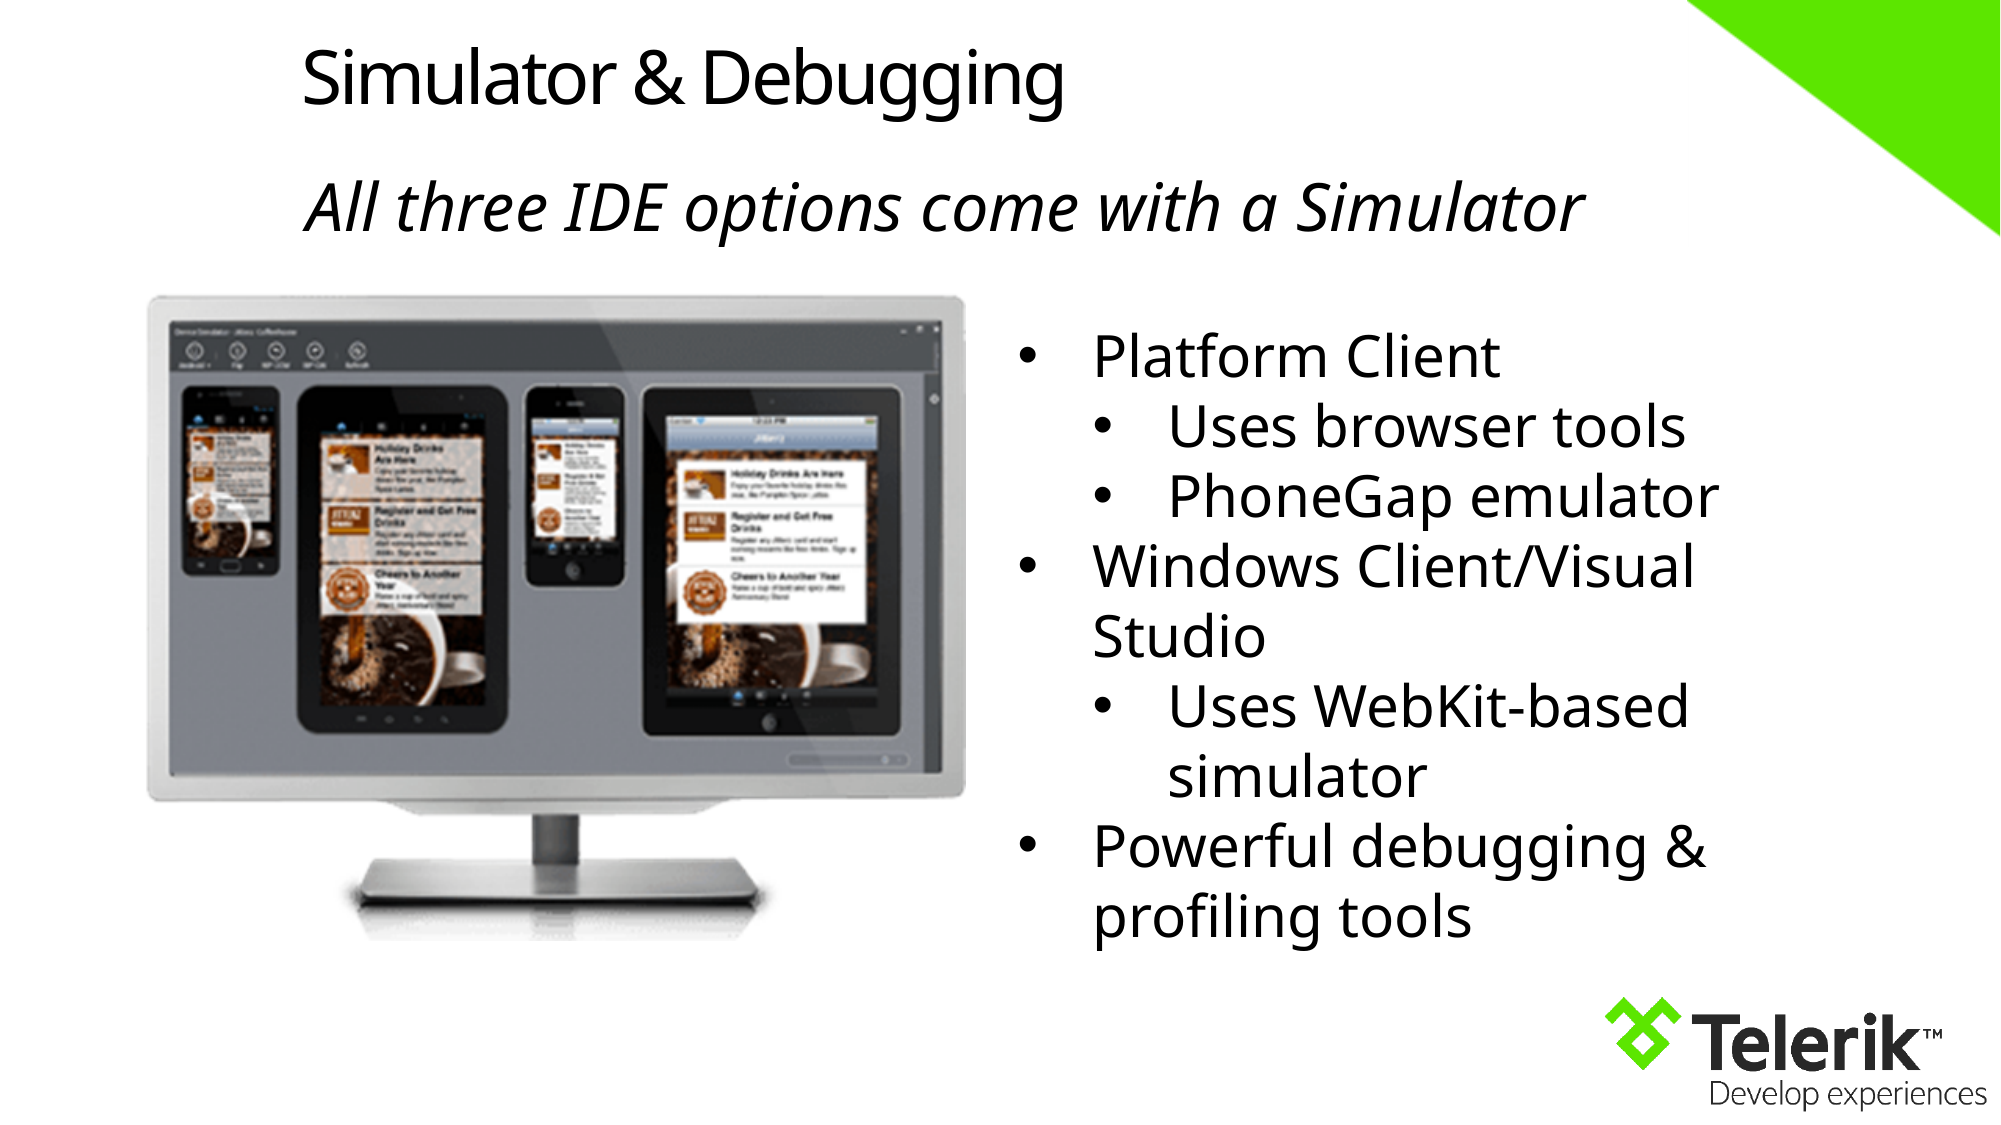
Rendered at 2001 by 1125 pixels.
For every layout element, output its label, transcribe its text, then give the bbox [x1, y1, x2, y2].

text_box All three IDE options come with a Simulator [292, 157, 1603, 253]
text_box Simulator & Debugging [286, 36, 1645, 206]
text_box Platform Client Uses browser tools PhoneGap emulator Windows Client/Visual Studio Uses WebKit-based simulator Powerful debugging & profiling tools [1002, 311, 1757, 957]
picture [1687, 0, 2001, 247]
picture [134, 280, 966, 941]
picture [1595, 977, 2001, 1125]
